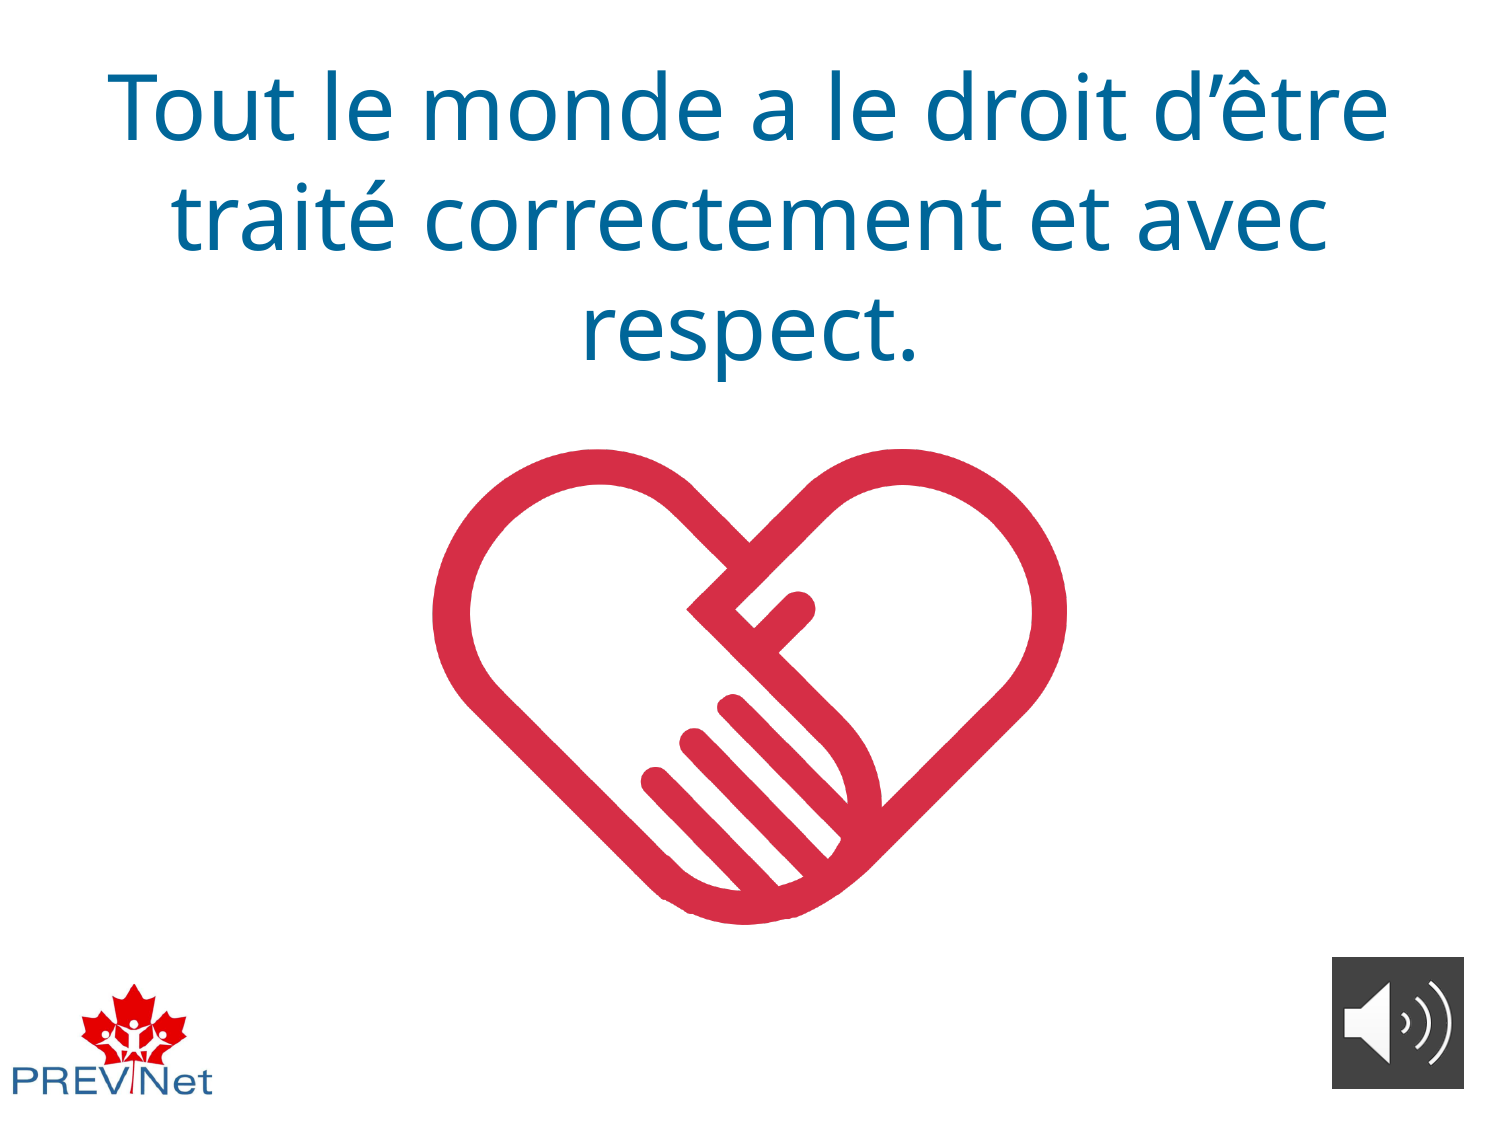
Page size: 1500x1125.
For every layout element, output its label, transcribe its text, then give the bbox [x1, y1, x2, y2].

picture [4, 957, 222, 1112]
text_box Tout le monde a le droit d’être traité correctement et avec respect. [52, 14, 1448, 414]
picture [1330, 955, 1465, 1090]
picture [353, 289, 1147, 1083]
